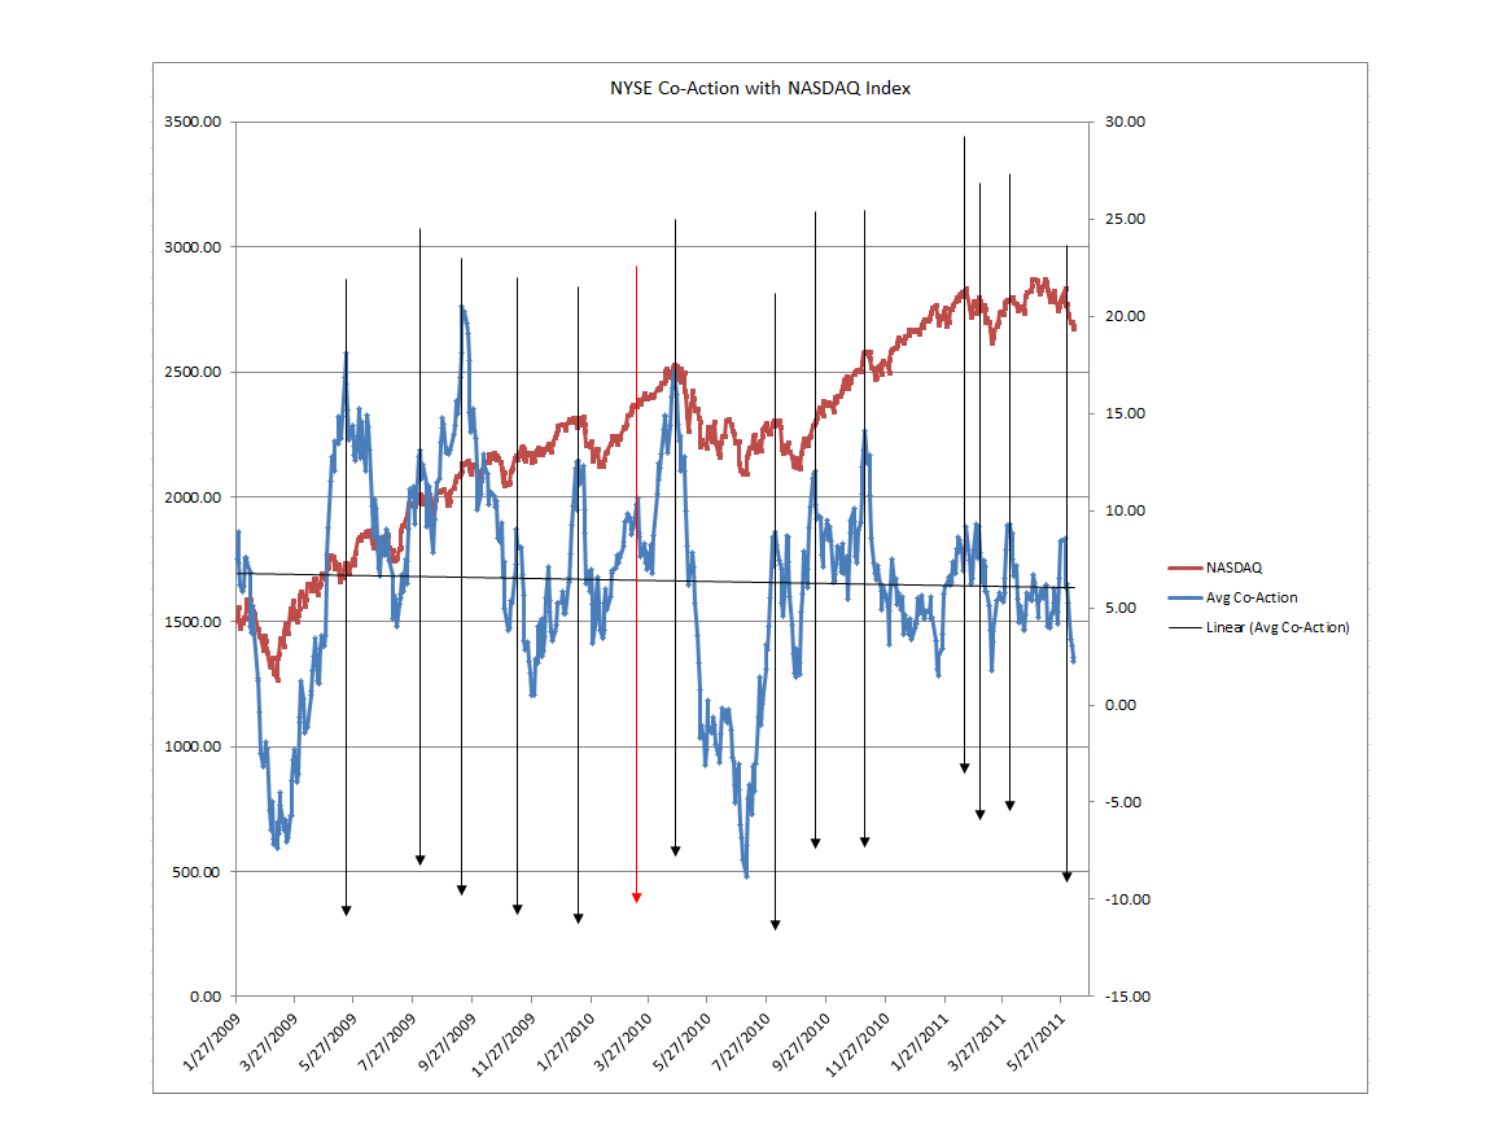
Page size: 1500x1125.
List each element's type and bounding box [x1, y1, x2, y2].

picture [149, 62, 1371, 1094]
